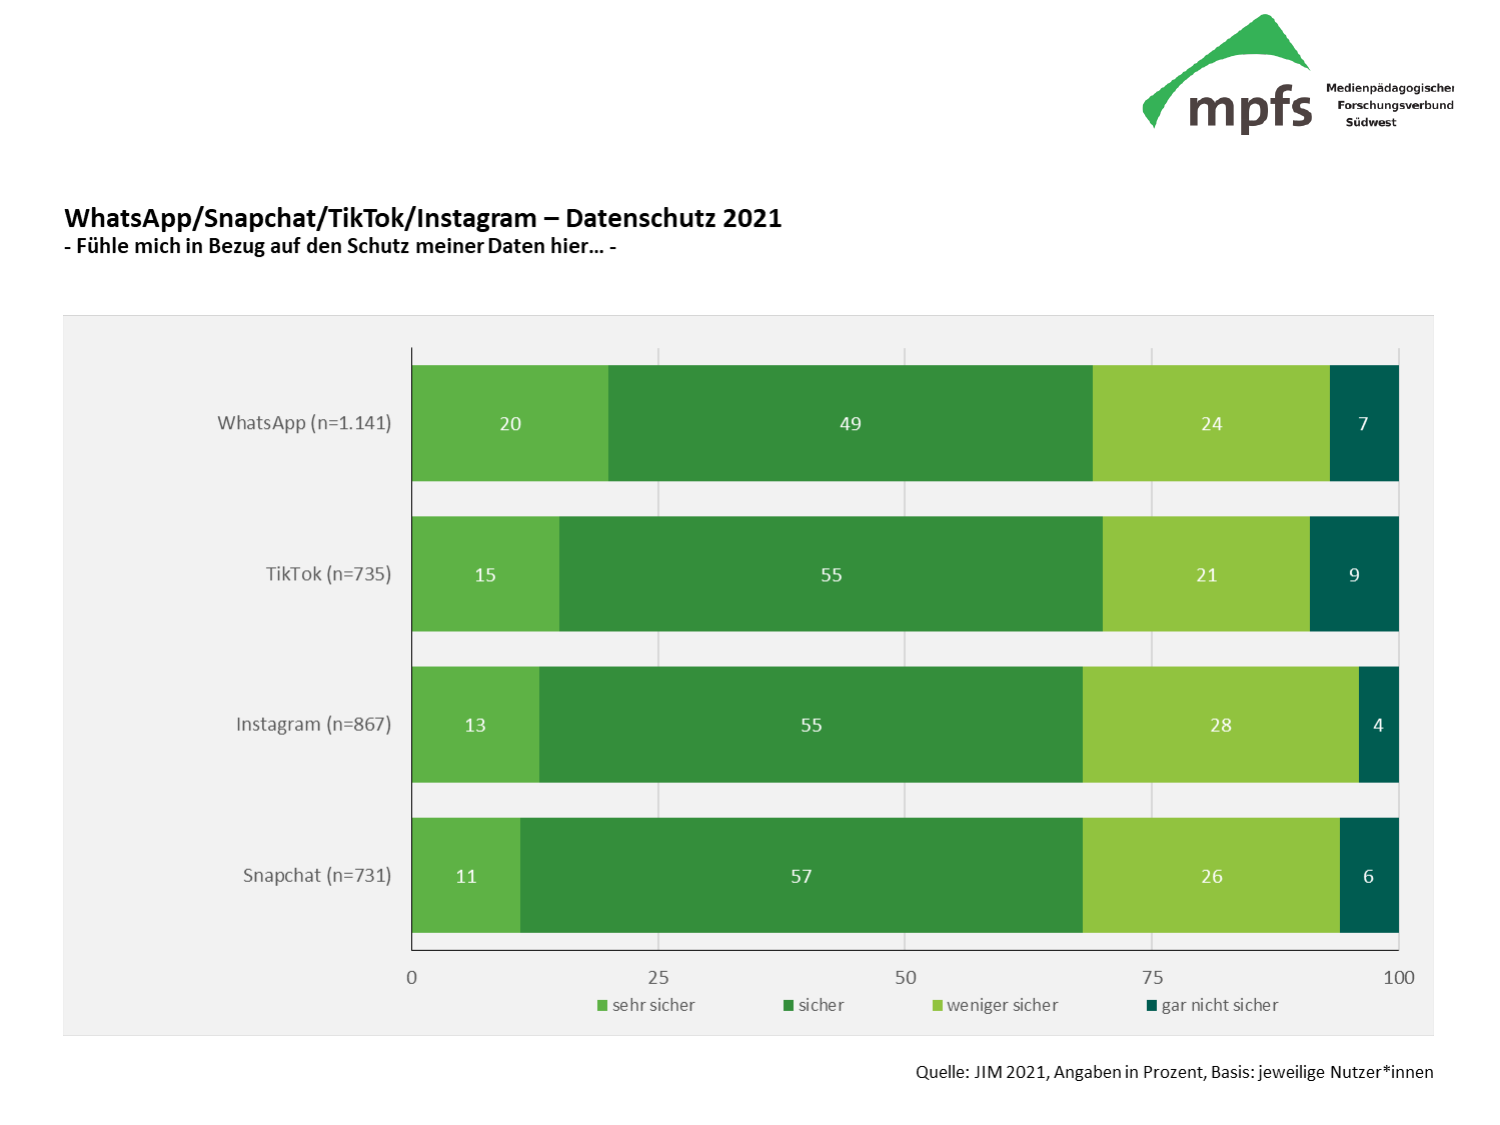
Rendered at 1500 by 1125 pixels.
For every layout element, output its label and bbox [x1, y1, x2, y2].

picture [46, 191, 1453, 1094]
